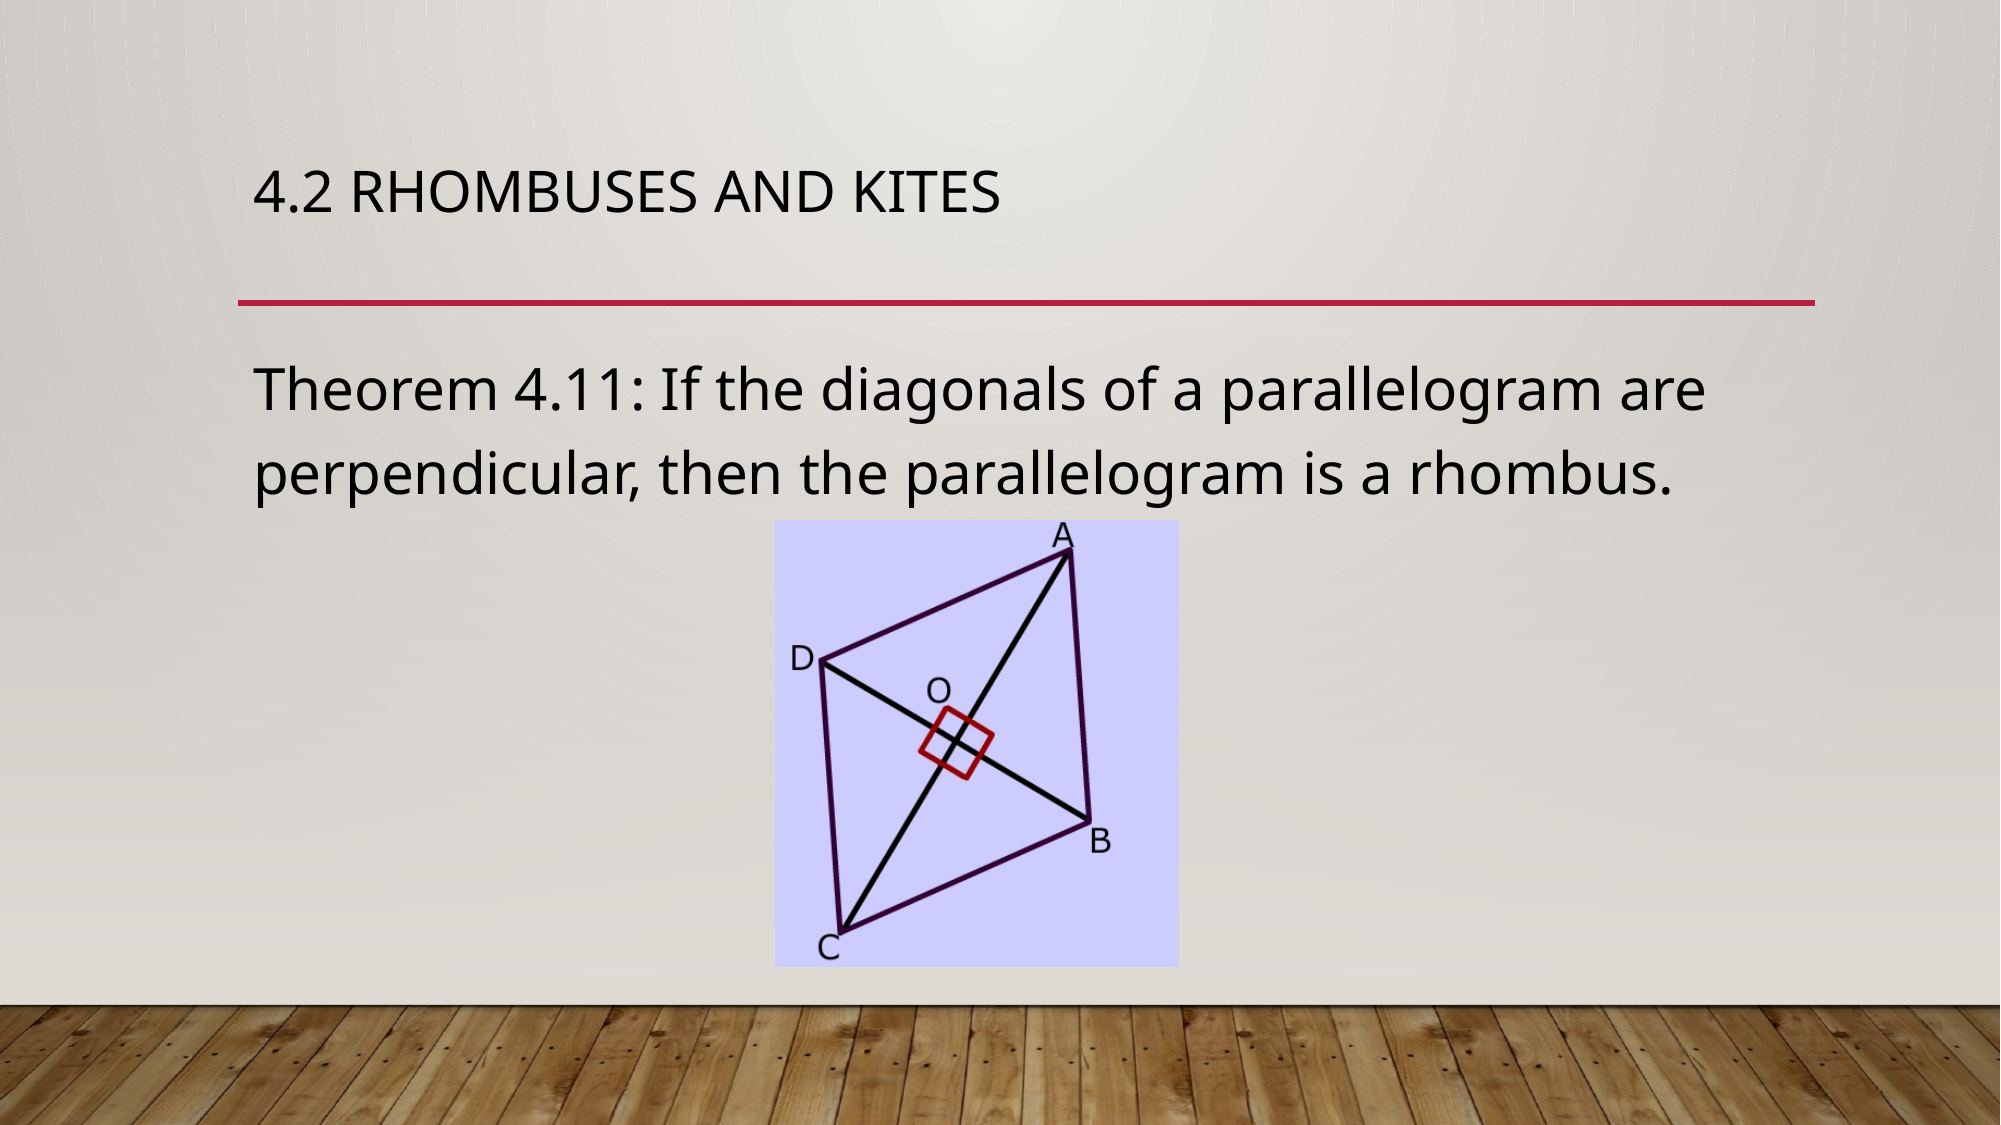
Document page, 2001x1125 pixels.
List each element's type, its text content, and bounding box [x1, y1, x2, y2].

picture [774, 519, 1179, 968]
picture [0, 1005, 2000, 1125]
title 4.2 Rhombuses and Kites [238, 155, 1814, 296]
list Theorem 4.11: If the diagonals of a parallelogram are perpendicular, then the parallelogram is a rhombus. [238, 330, 1901, 549]
